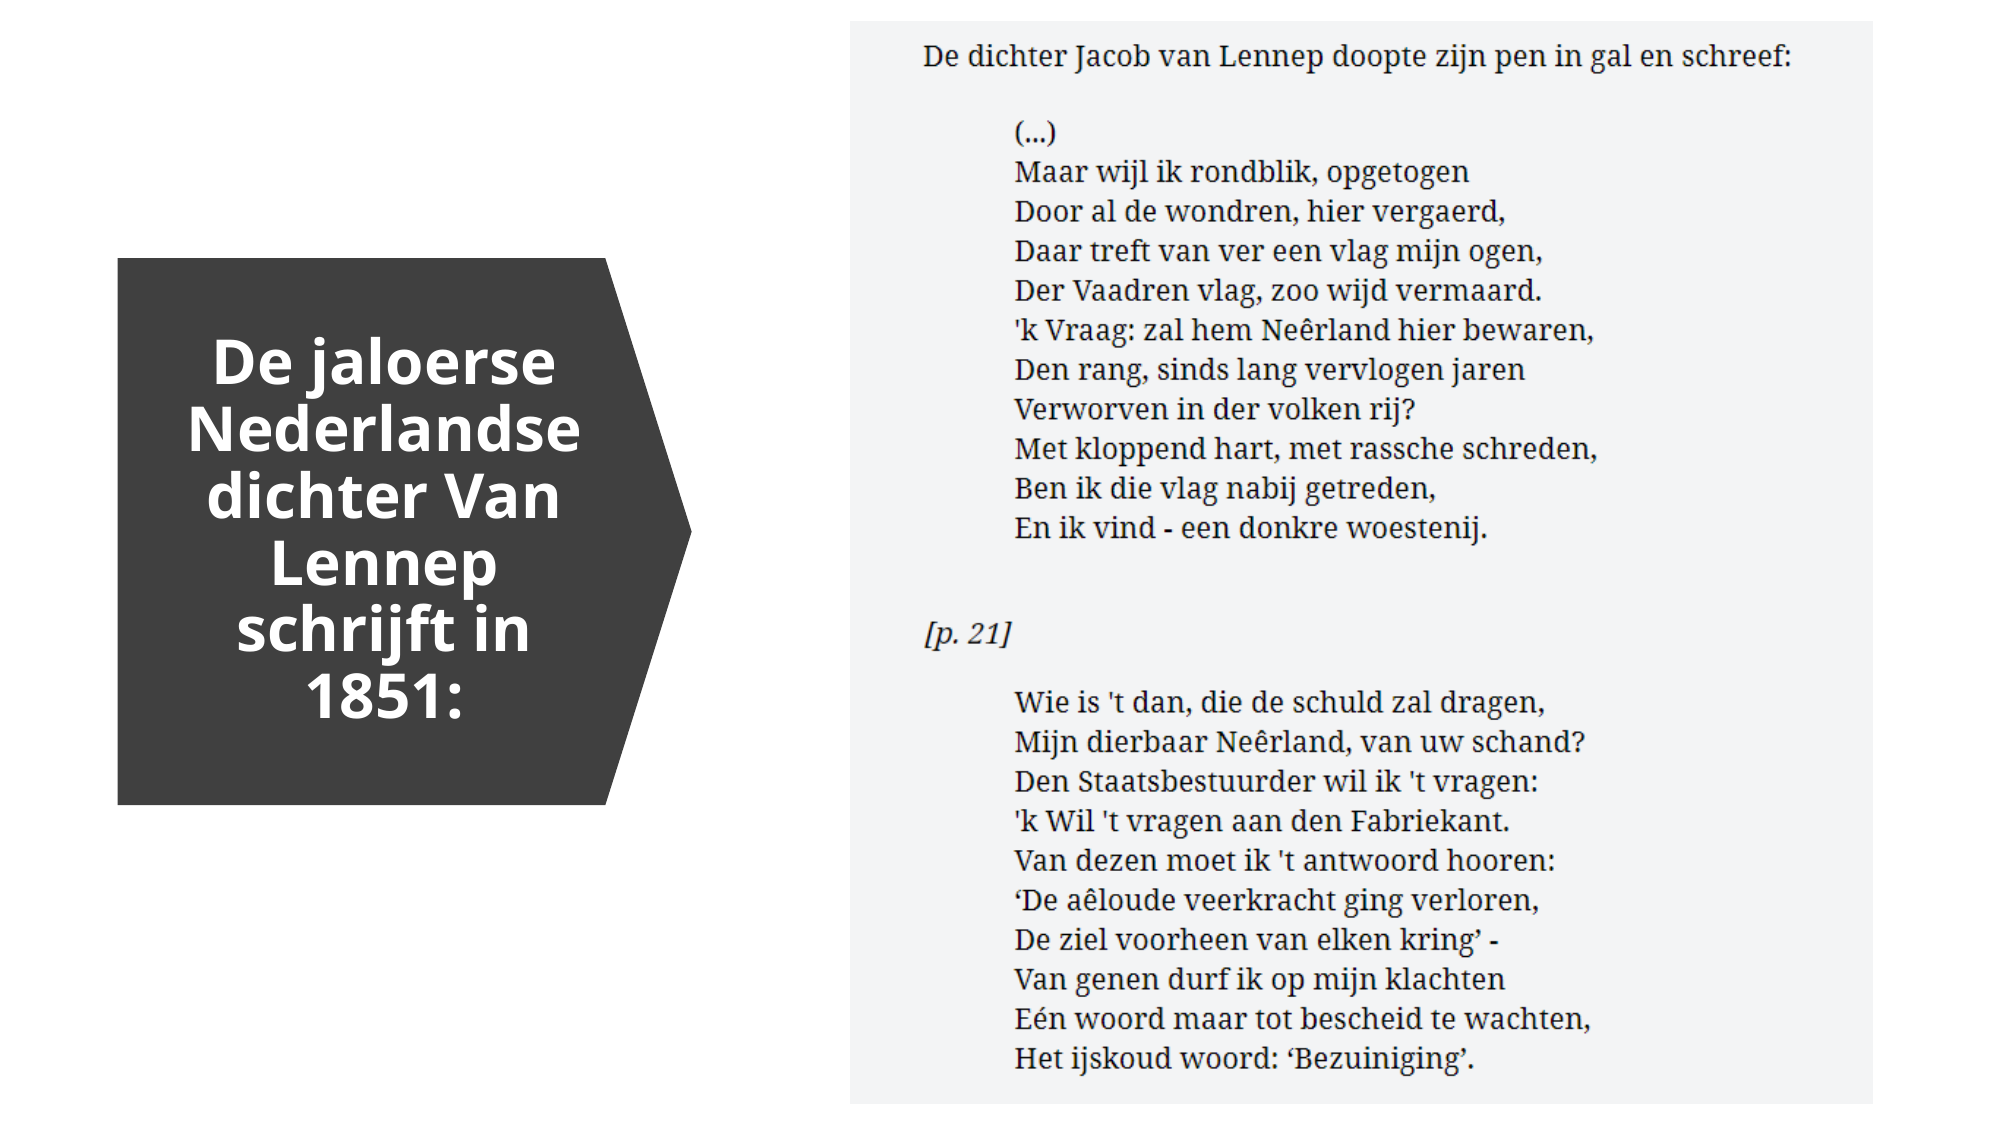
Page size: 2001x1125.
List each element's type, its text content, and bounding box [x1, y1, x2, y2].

text_box [116, 257, 693, 807]
title De jaloerse Nederlandse dichter Van Lennep schrijft in 1851: [168, 322, 601, 741]
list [850, 21, 1873, 1104]
